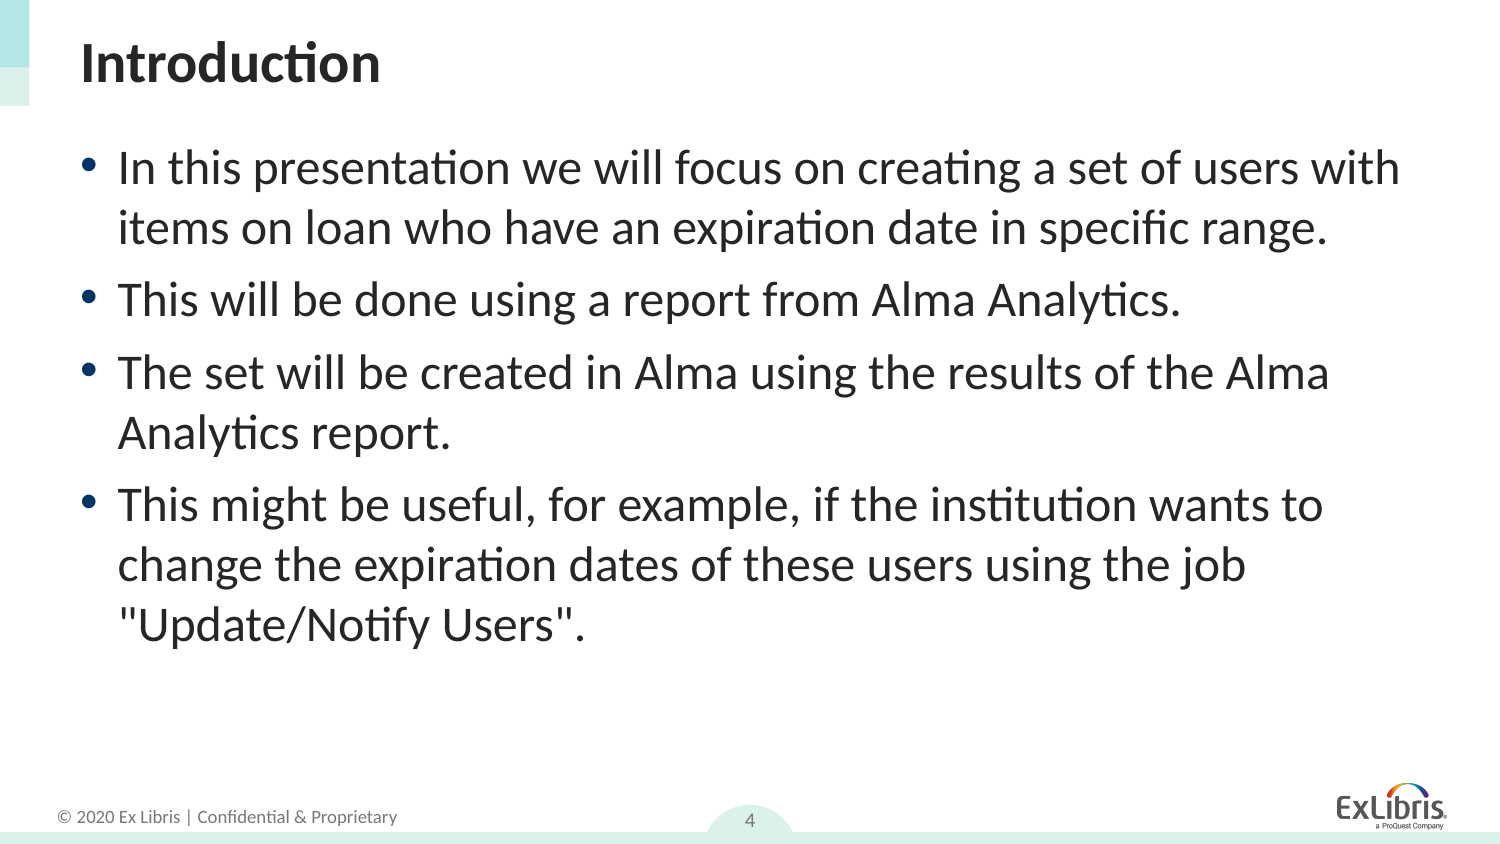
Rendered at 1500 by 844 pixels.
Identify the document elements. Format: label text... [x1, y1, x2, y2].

slide_number 4 [705, 789, 795, 844]
picture [1337, 783, 1447, 830]
title Introduction [64, 11, 1447, 107]
list In this presentation we will focus on creating a set of users with items on loan who have an expiration date in specific range. This will be done using a report from Alma Analytics. The set will be created in Alma using the results of the Alma Analytics report. This might be useful, for example, if the institution wants to change the expiration dates of these users using the job "Update/Notify Users". [64, 126, 1447, 780]
